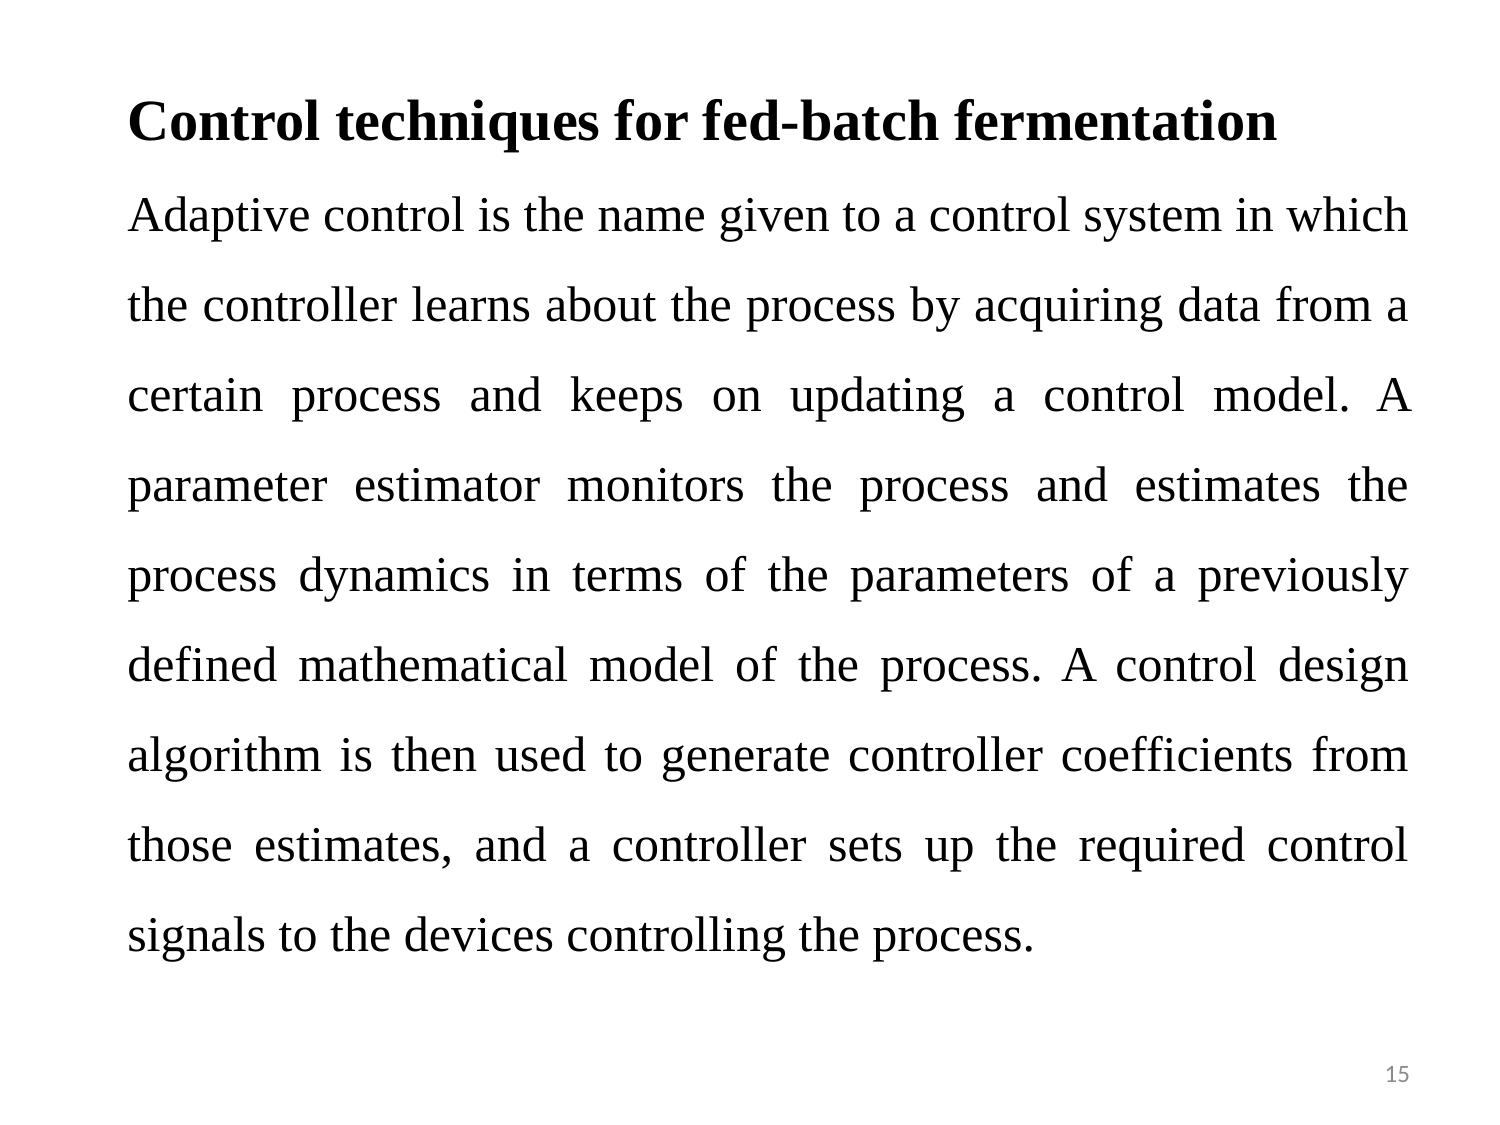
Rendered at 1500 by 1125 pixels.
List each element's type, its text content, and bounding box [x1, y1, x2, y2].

text_box Control techniques for fed-batch fermentation Adaptive control is the name given to a control system in which the controller learns about the process by acquiring data from a certain process and keeps on updating a control model. A parameter estimator monitors the process and estimates the process dynamics in terms of the parameters of a previously defined mathematical model of the process. A control design algorithm is then used to generate controller coefficients from those estimates, and a controller sets up the required control signals to the devices controlling the process. [112, 63, 1425, 970]
slide_number 15 [1074, 1042, 1425, 1103]
